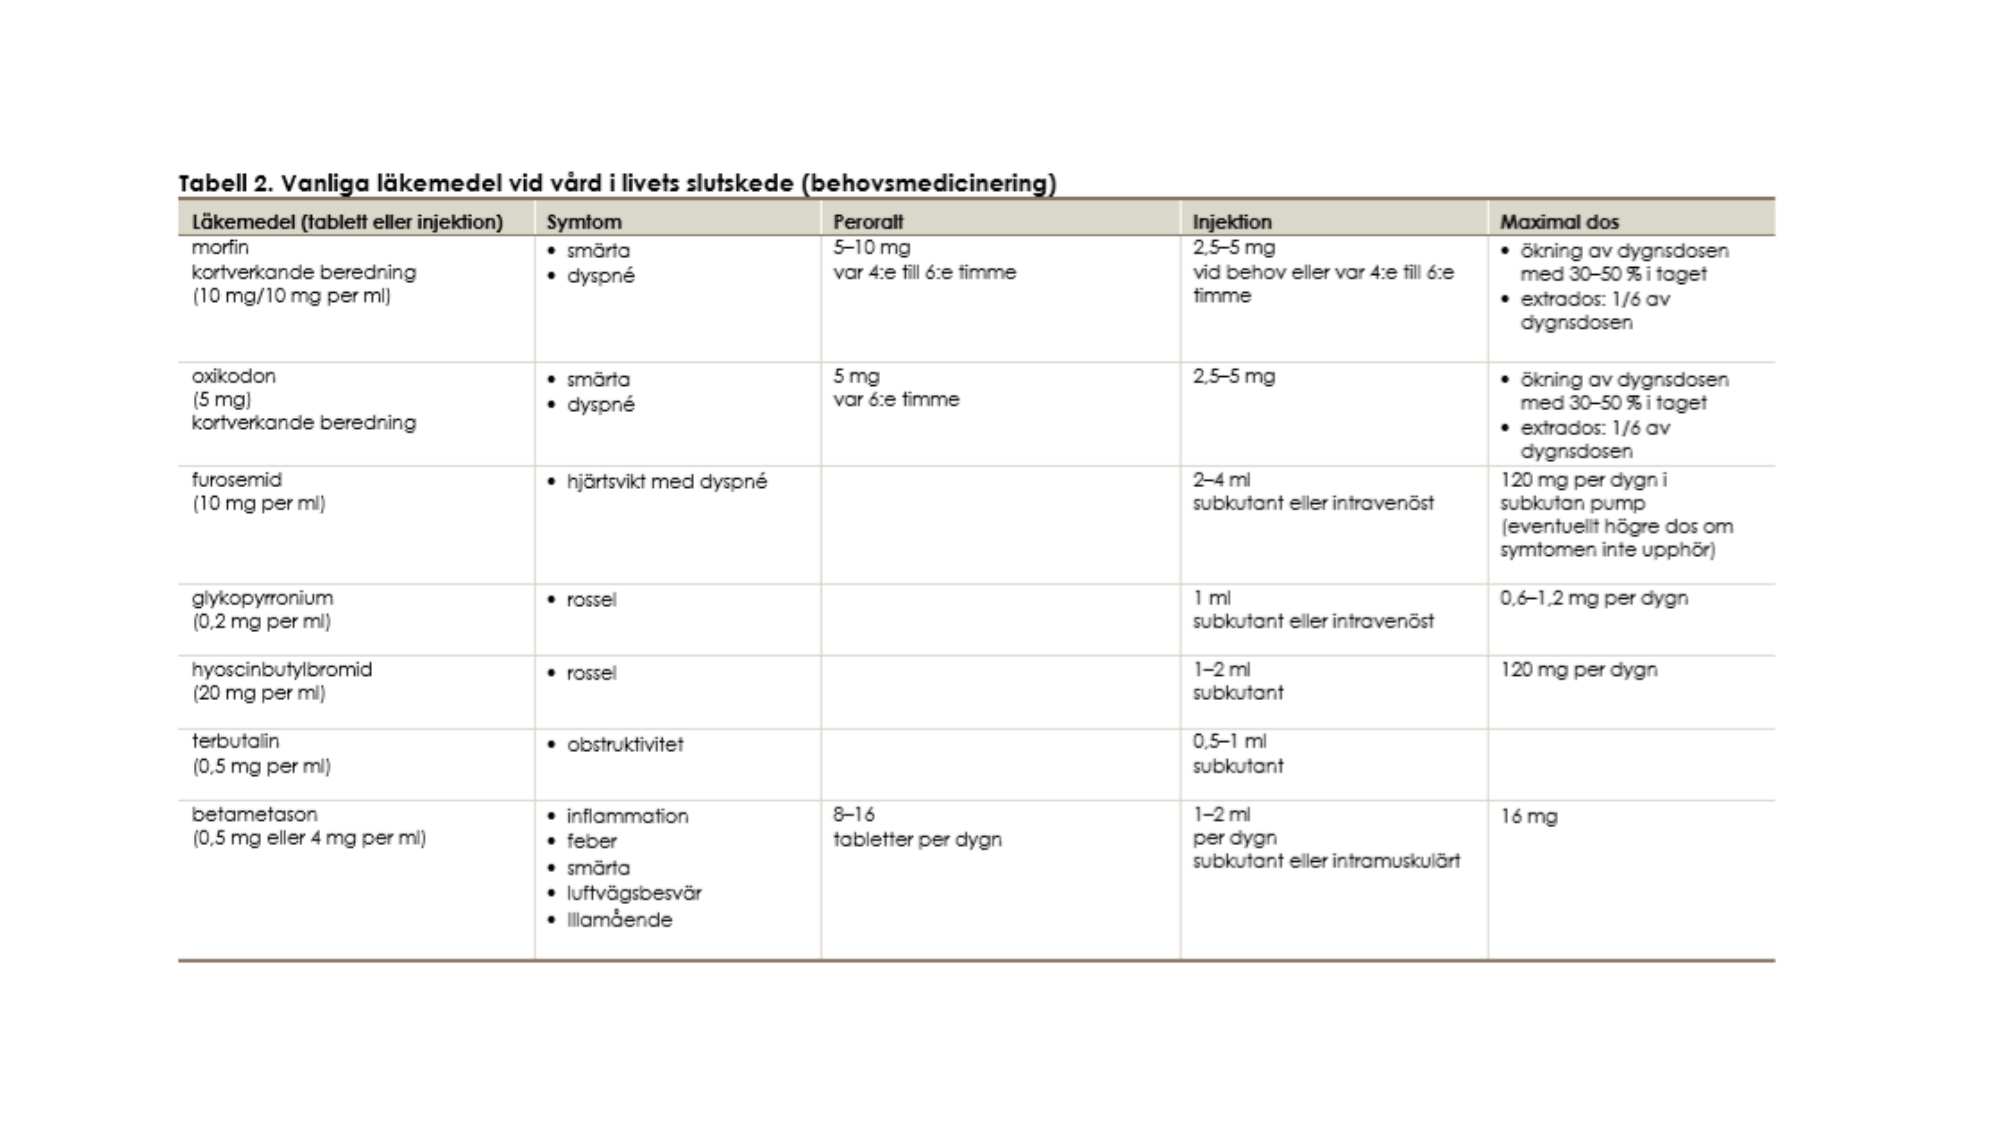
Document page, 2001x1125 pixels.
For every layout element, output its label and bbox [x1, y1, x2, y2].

picture [65, 113, 1871, 1074]
